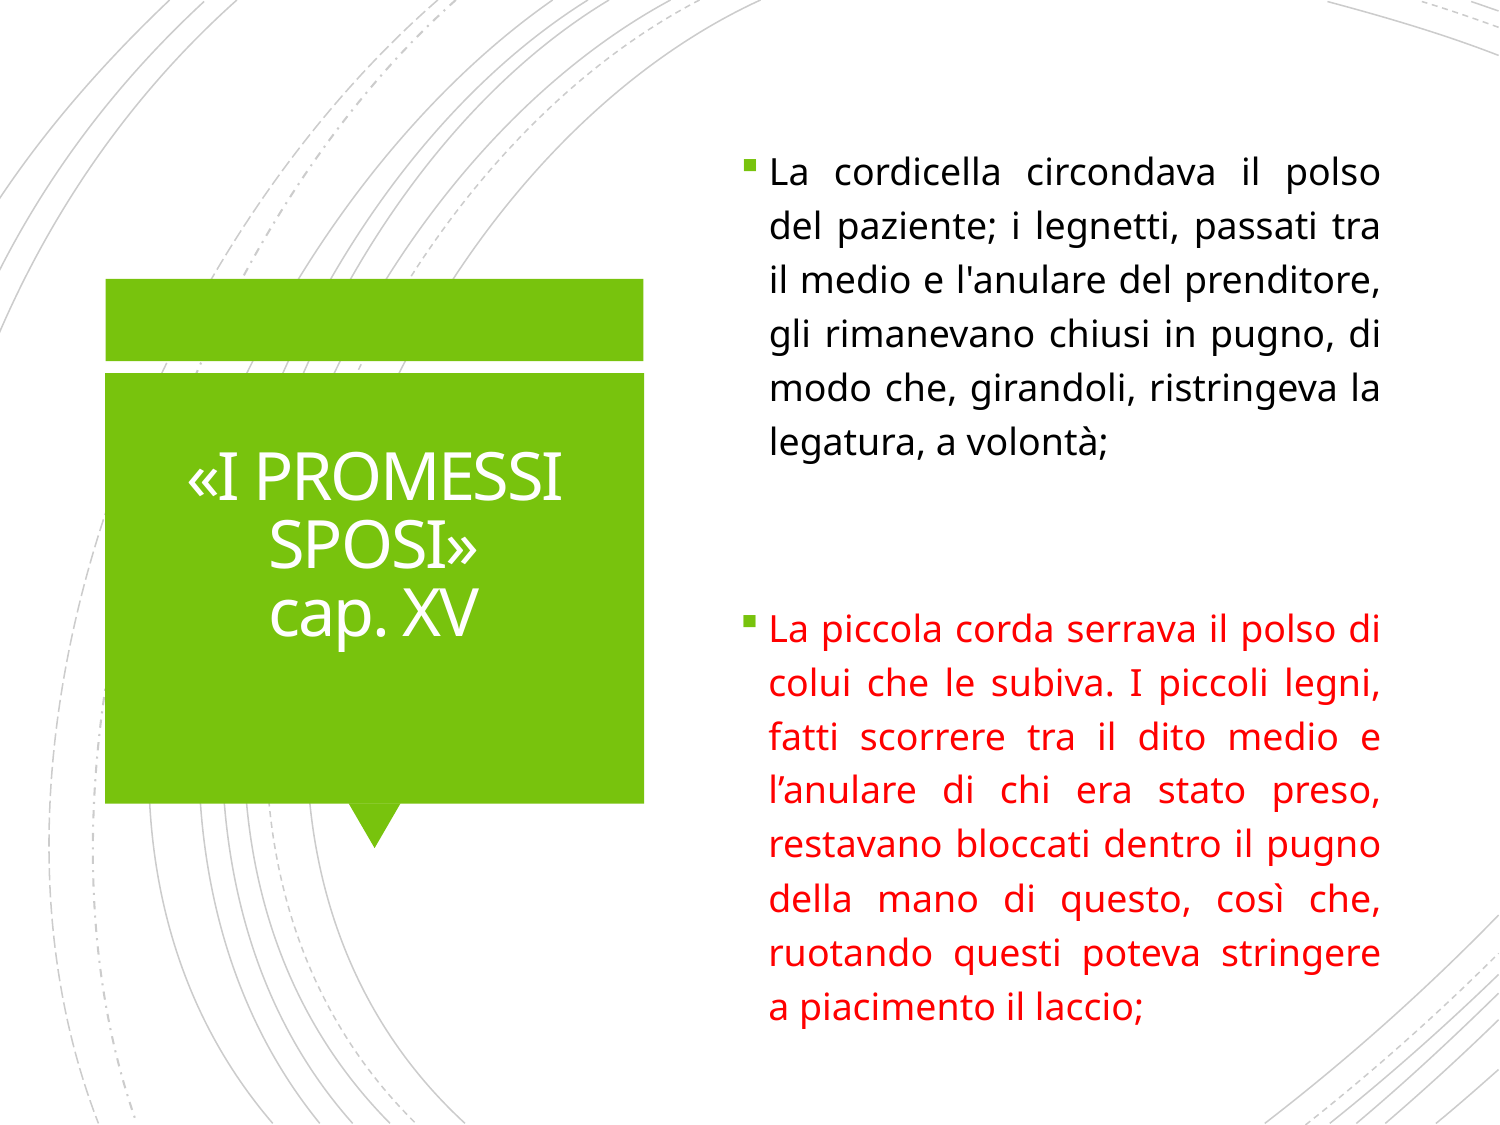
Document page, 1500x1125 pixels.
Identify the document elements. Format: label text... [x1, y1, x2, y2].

list La piccola corda serrava il polso di colui che le subiva. I piccoli legni, fatti scorrere tra il dito medio e l’anulare di chi era stato preso, restavano bloccati dentro il pugno della mano di questo, così che, ruotando questi poteva stringere a piacimento il laccio; [725, 588, 1397, 1045]
list La cordicella circondava il polso del paziente; i legnetti, passati tra il medio e l'anulare del prenditore, gli rimanevano chiusi in pugno, di modo che, girandoli, ristringeva la legatura, a volontà; [725, 131, 1397, 536]
title «I PROMESSI SPOSI» cap. XV [118, 386, 631, 790]
